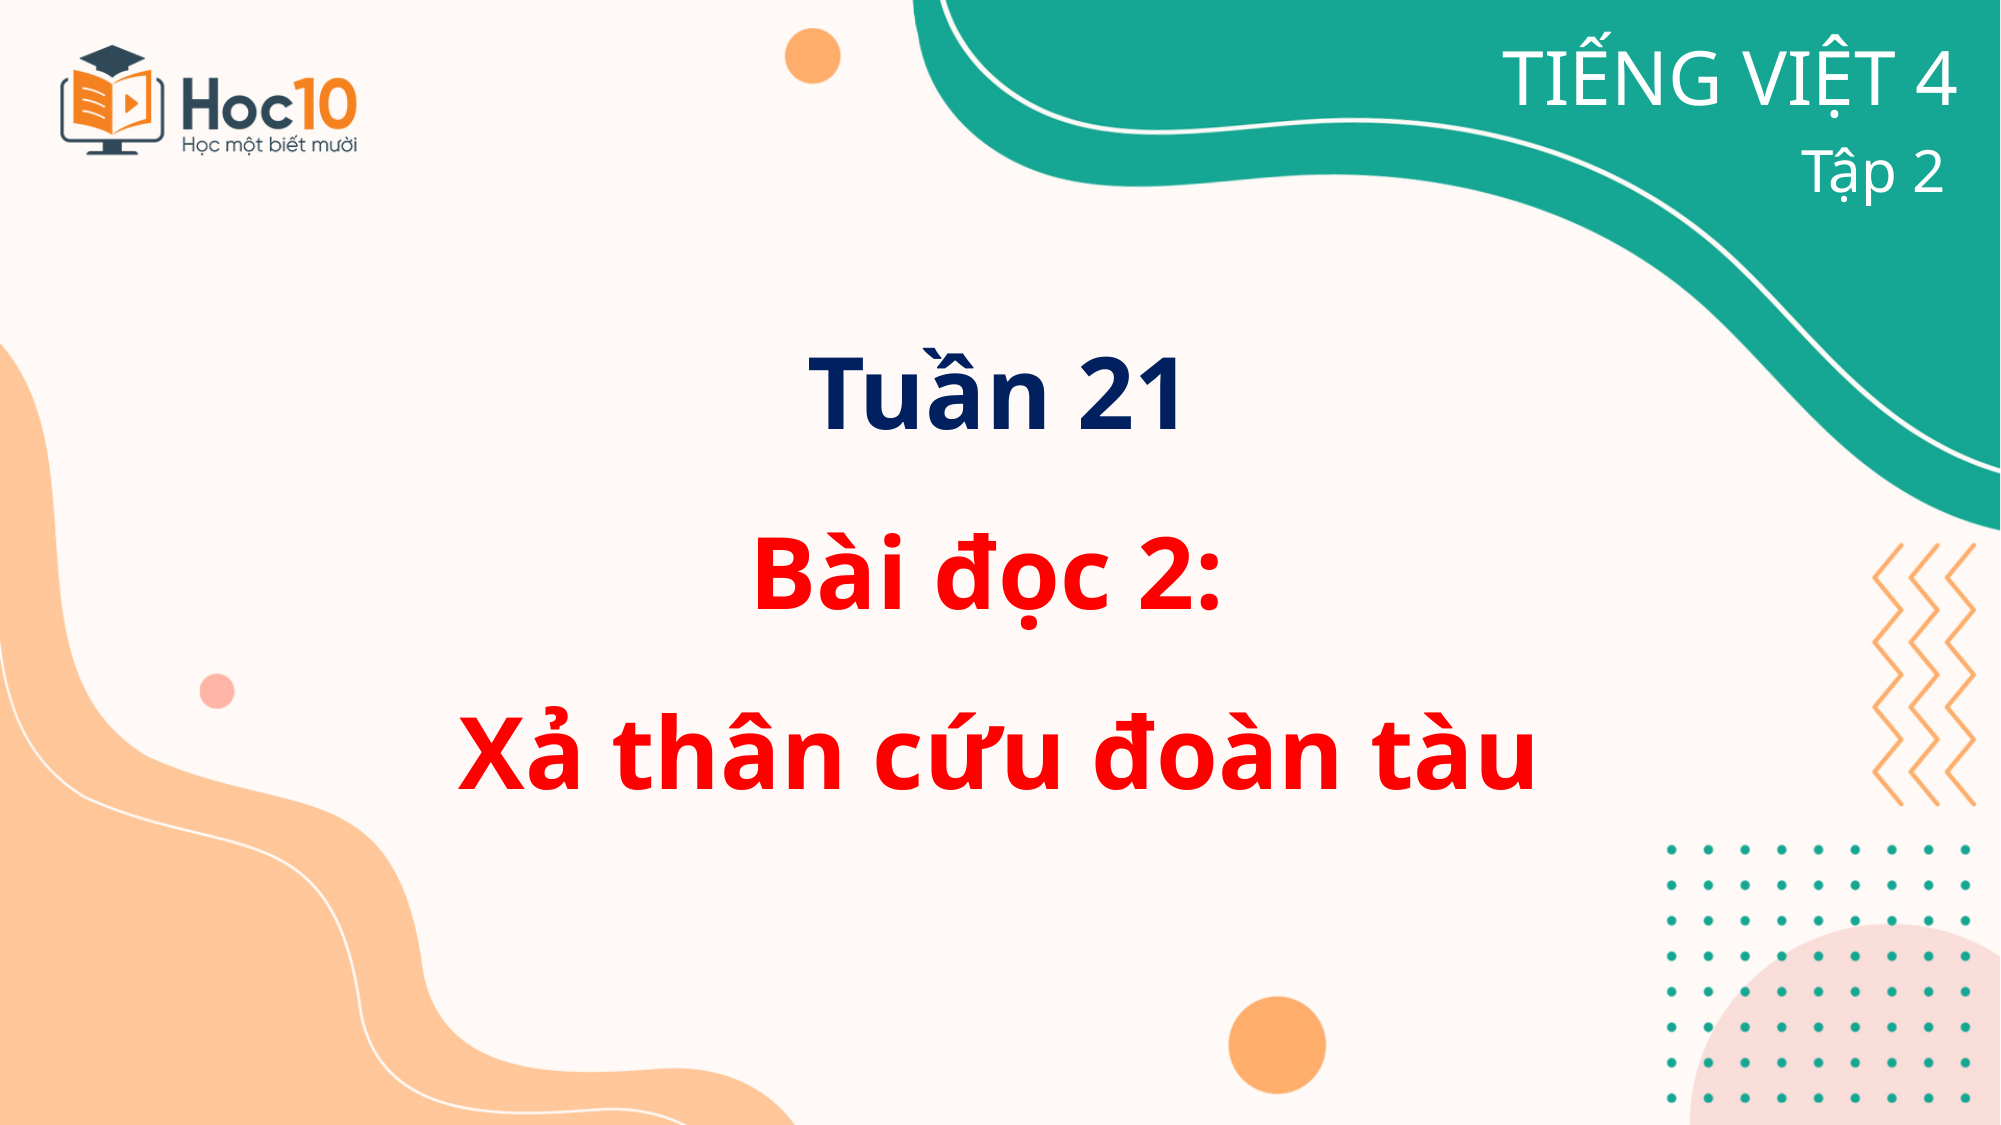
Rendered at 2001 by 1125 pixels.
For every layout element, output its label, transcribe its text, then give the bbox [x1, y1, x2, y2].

picture [0, 0, 2001, 1125]
text_box TIẾNG VIỆT 4 [1461, 23, 2000, 128]
text_box Tập 2 [1685, 126, 1961, 212]
text_box Tuần 21 Bài đọc 2: Xả thân cứu đoàn tàu [269, 335, 1731, 744]
